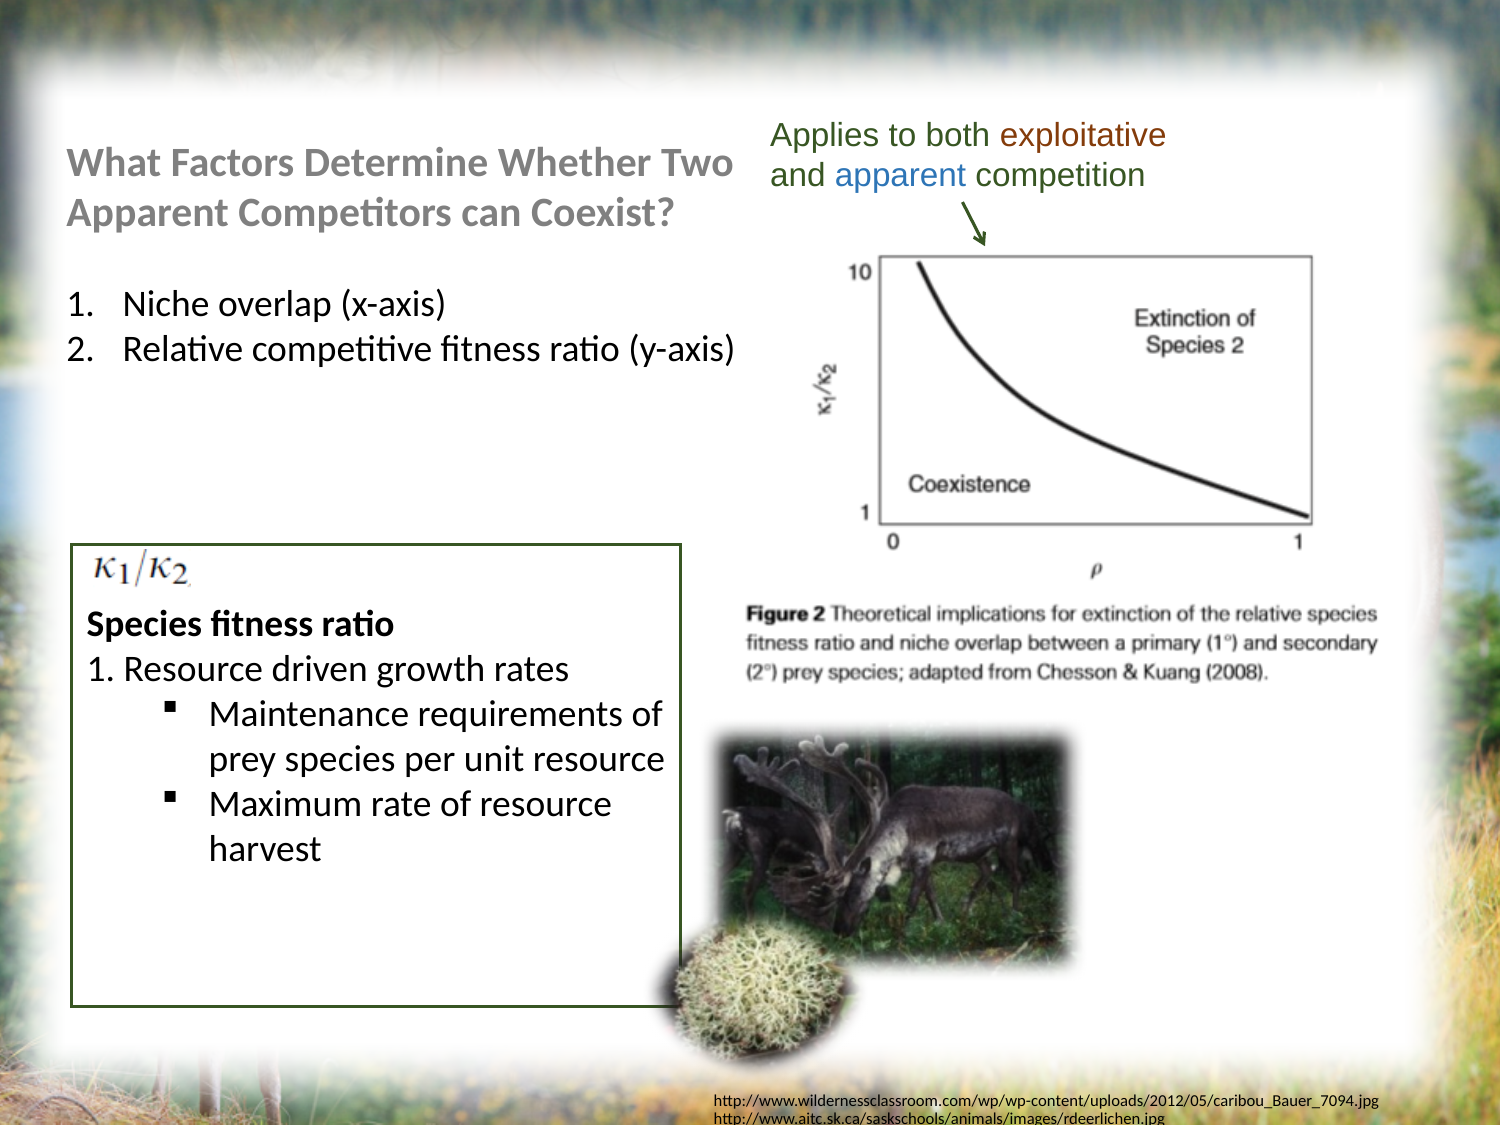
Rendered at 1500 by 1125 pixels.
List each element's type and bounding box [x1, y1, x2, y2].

picture [0, 0, 1500, 1125]
text_box [962, 202, 985, 247]
